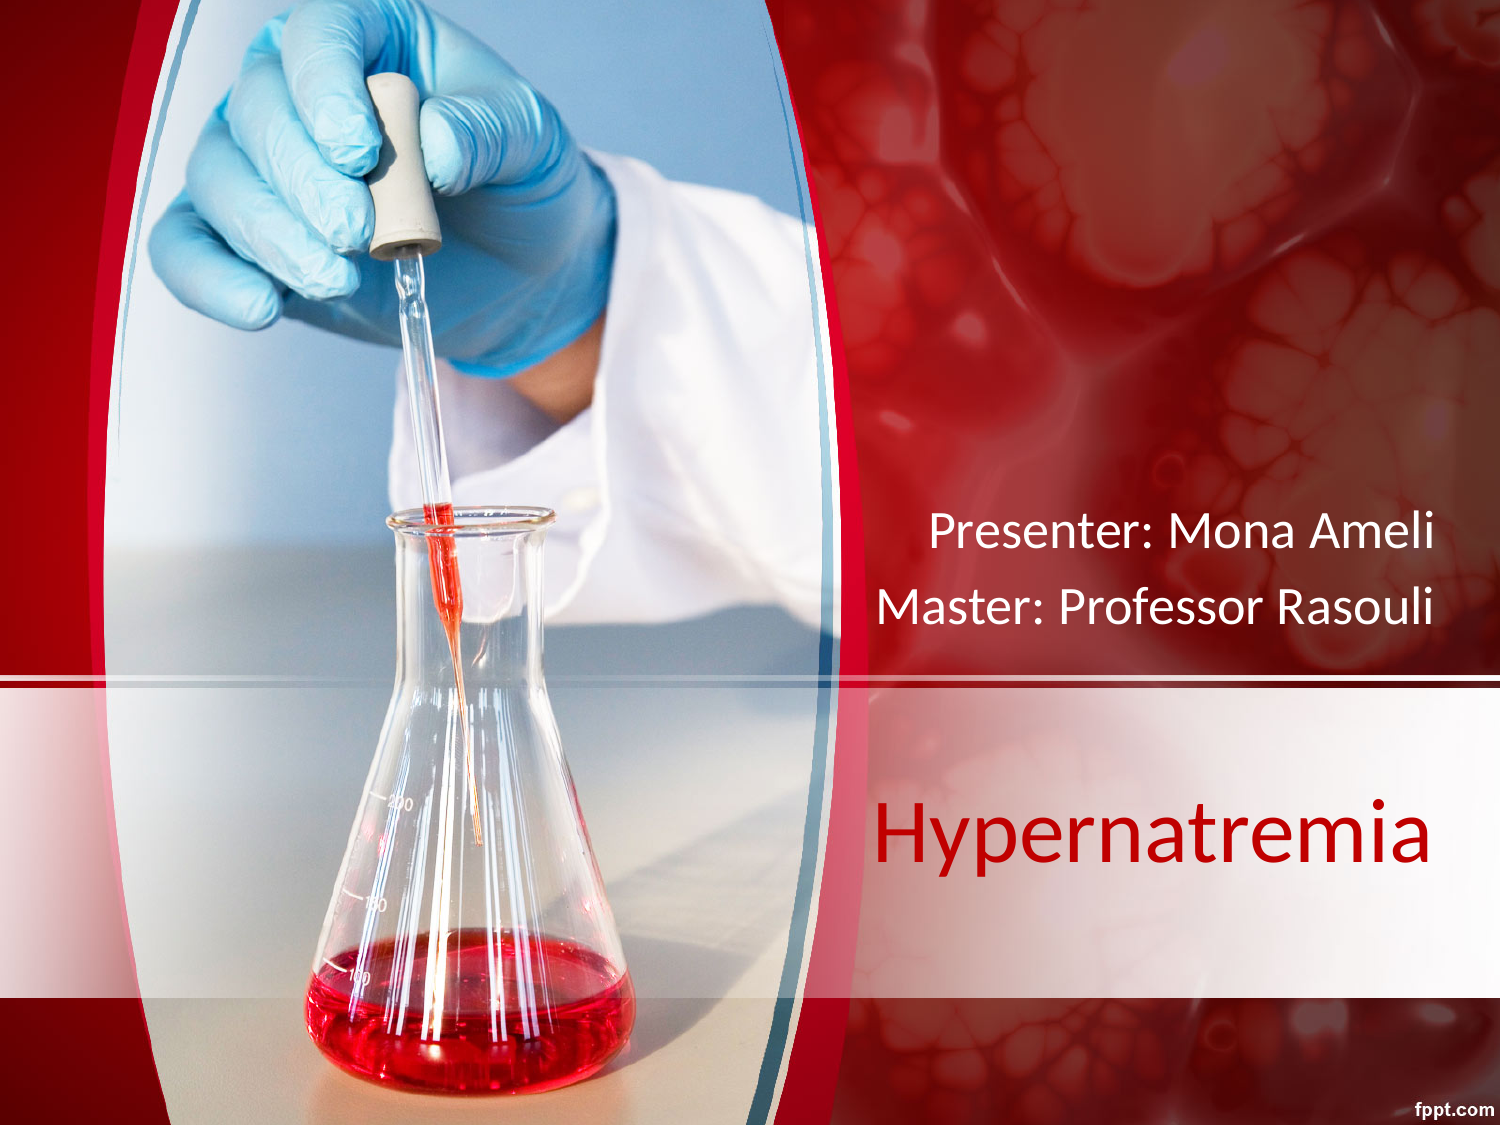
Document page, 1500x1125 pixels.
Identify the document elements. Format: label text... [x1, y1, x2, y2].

picture [0, 0, 1500, 1125]
title Hypernatremia [173, 712, 1449, 939]
subtitle Presenter: Mona Ameli Master: Professor Rasouli [401, 487, 1452, 663]
